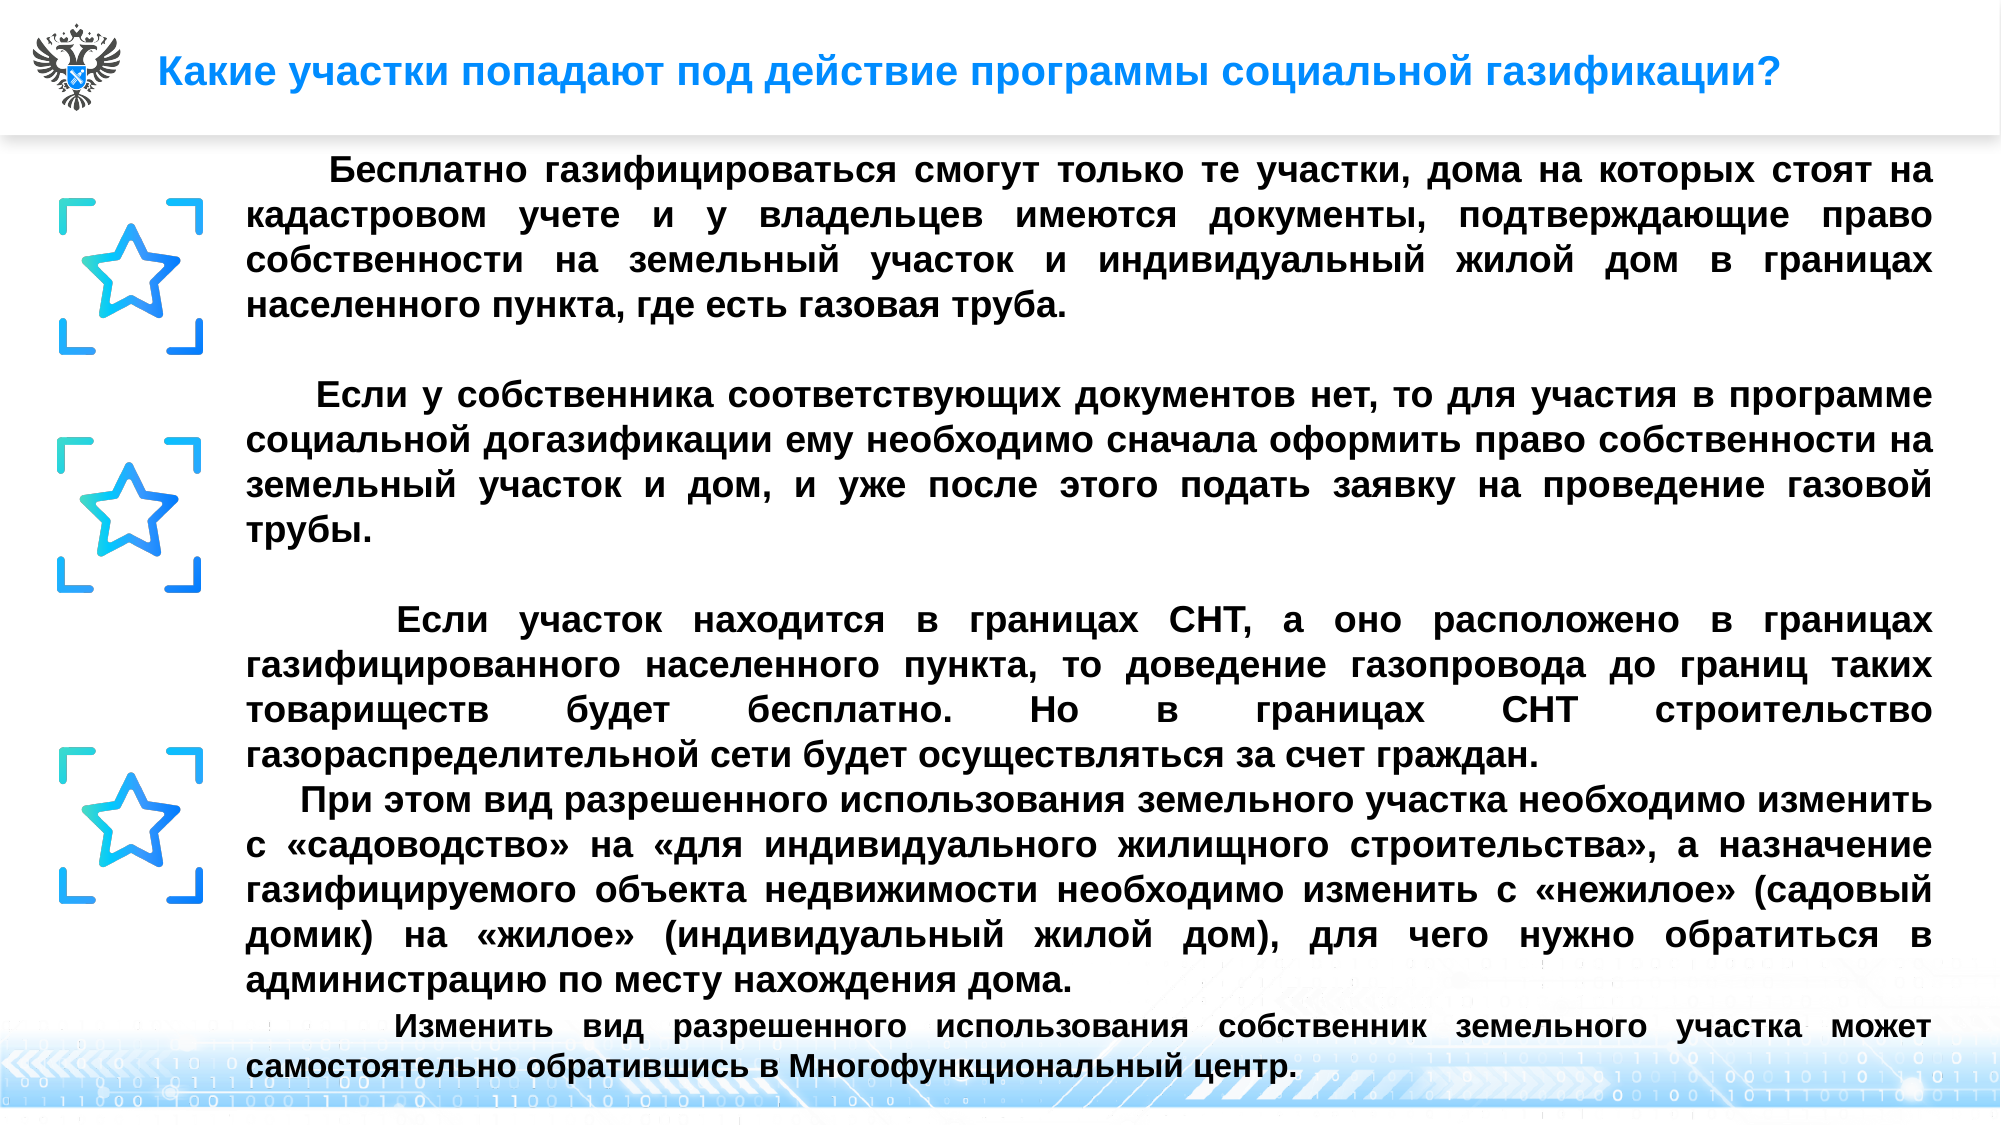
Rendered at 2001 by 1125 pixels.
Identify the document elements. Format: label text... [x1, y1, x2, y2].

picture [56, 436, 201, 593]
title Какие участки попадают под действие программы социальной газификации? [157, 0, 1886, 138]
picture [58, 747, 203, 904]
text_box Бесплатно газифицироваться смогут только те участки, дома на которых стоят на кадастровом учете и у владельцев имеются документы, подтверждающие право собственности на земельный участок и индивидуальный жилой дом в границах населенного пункта, где есть газовая труба. Если у собственника соответствующих документов нет, то для участия в программе социальной догазификации ему необходимо сначала оформить право собственности на земельный участок и дом, и уже после этого подать заявку на проведение газовой трубы. Если участок находится в границах СНТ, а оно расположено в границах газифицированного населенного пункта, то доведение газопровода до границ таких товариществ будет бесплатно. Но в границах СНТ строительство газораспределительной сети будет осуществляться за счет граждан. При этом вид разрешенного использования земельного участка необходимо изменить с «садоводство» на «для индивидуального жилищного строительства», а назначение газифицируемого объекта недвижимости необходимо изменить с «нежилое» (садовый домик) на «жилое» (индивидуальный жилой дом), для чего нужно обратиться в администрацию по месту нахождения дома. Изменить вид разрешенного использования собственник земельного участка может самостоятельно обратившись в Многофункциональный центр. [230, 137, 1949, 1016]
picture [28, 23, 129, 114]
picture [58, 198, 203, 355]
picture [0, 958, 2000, 1125]
